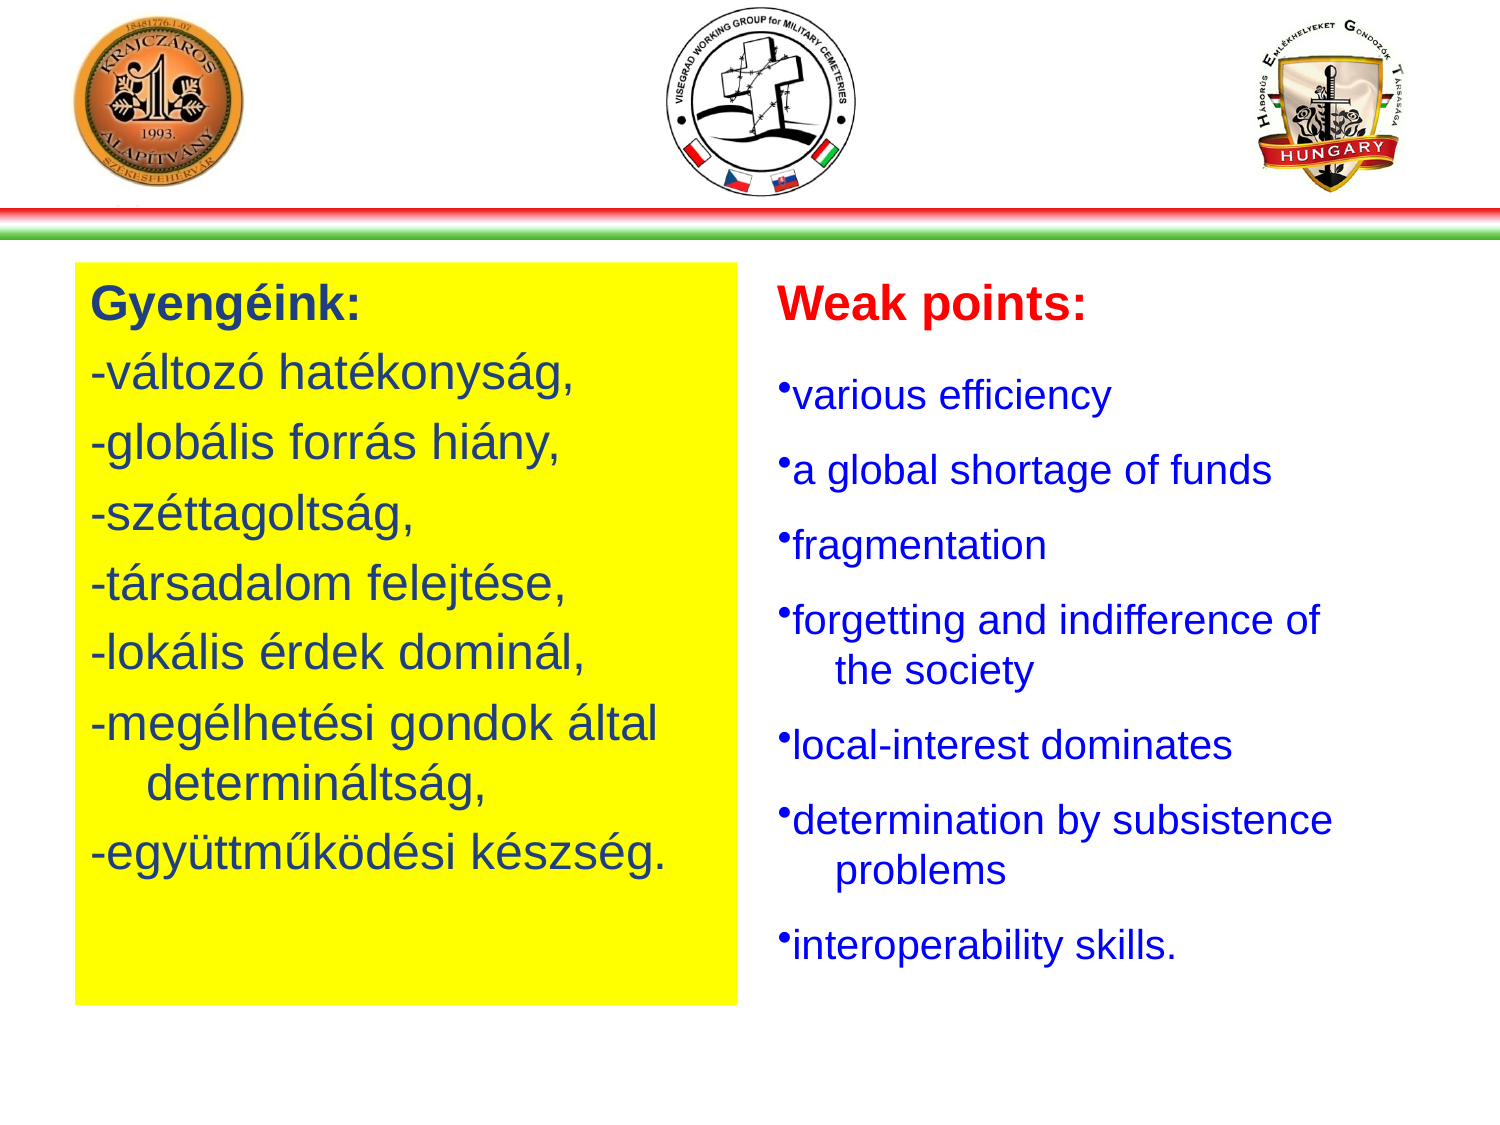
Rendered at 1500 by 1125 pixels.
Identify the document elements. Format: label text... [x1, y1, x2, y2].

picture [0, 0, 1500, 1125]
list Weak points: various efficiency a global shortage of funds fragmentation forgetting and indifference of the society local-interest dominates determination by subsistence problems interoperability skills. [762, 262, 1426, 1006]
list Gyengéink: -változó hatékonyság, -globális forrás hiány, -széttagoltság, -társadalom felejtése, -lokális érdek dominál, -megélhetési gondok által determináltság, -együttműködési készség. [74, 262, 738, 1006]
